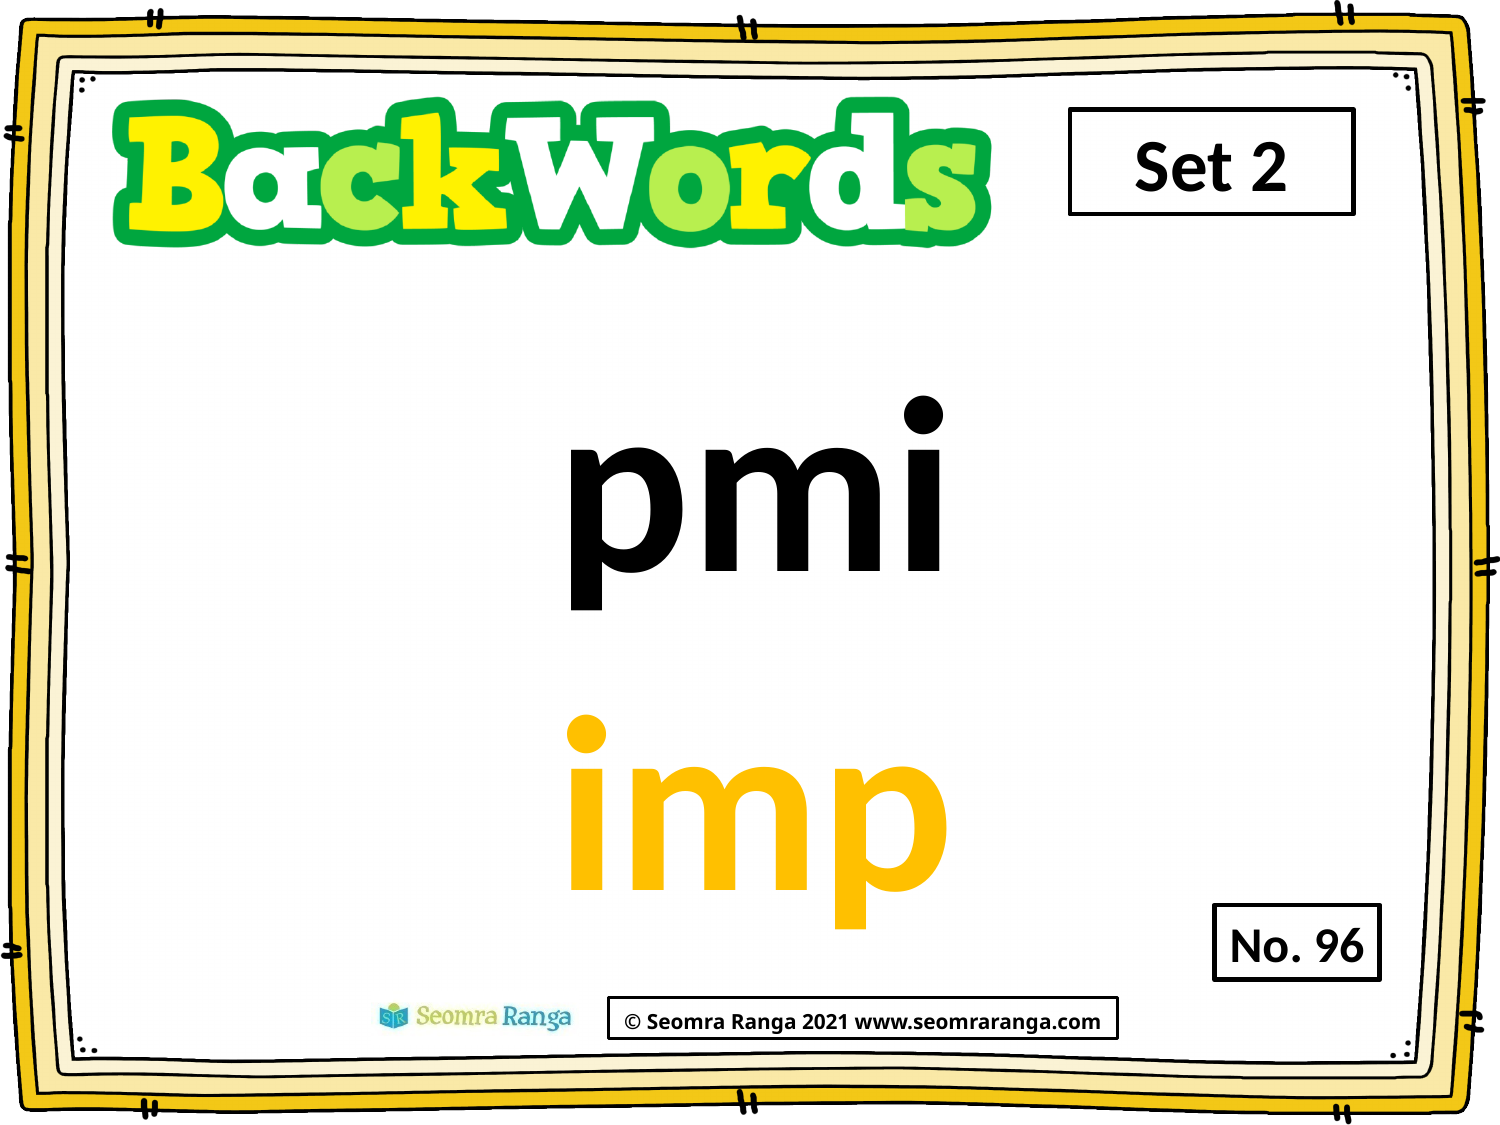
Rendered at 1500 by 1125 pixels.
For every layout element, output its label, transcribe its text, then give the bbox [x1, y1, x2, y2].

text_box Set 2 [1069, 109, 1354, 215]
text_box © Seomra Ranga 2021 www.seomraranga.com [608, 997, 1118, 1039]
picture [0, 0, 1500, 1125]
text_box No. 96 [1214, 905, 1380, 980]
text_box imp [501, 632, 1010, 948]
text_box pmi [501, 314, 1010, 630]
